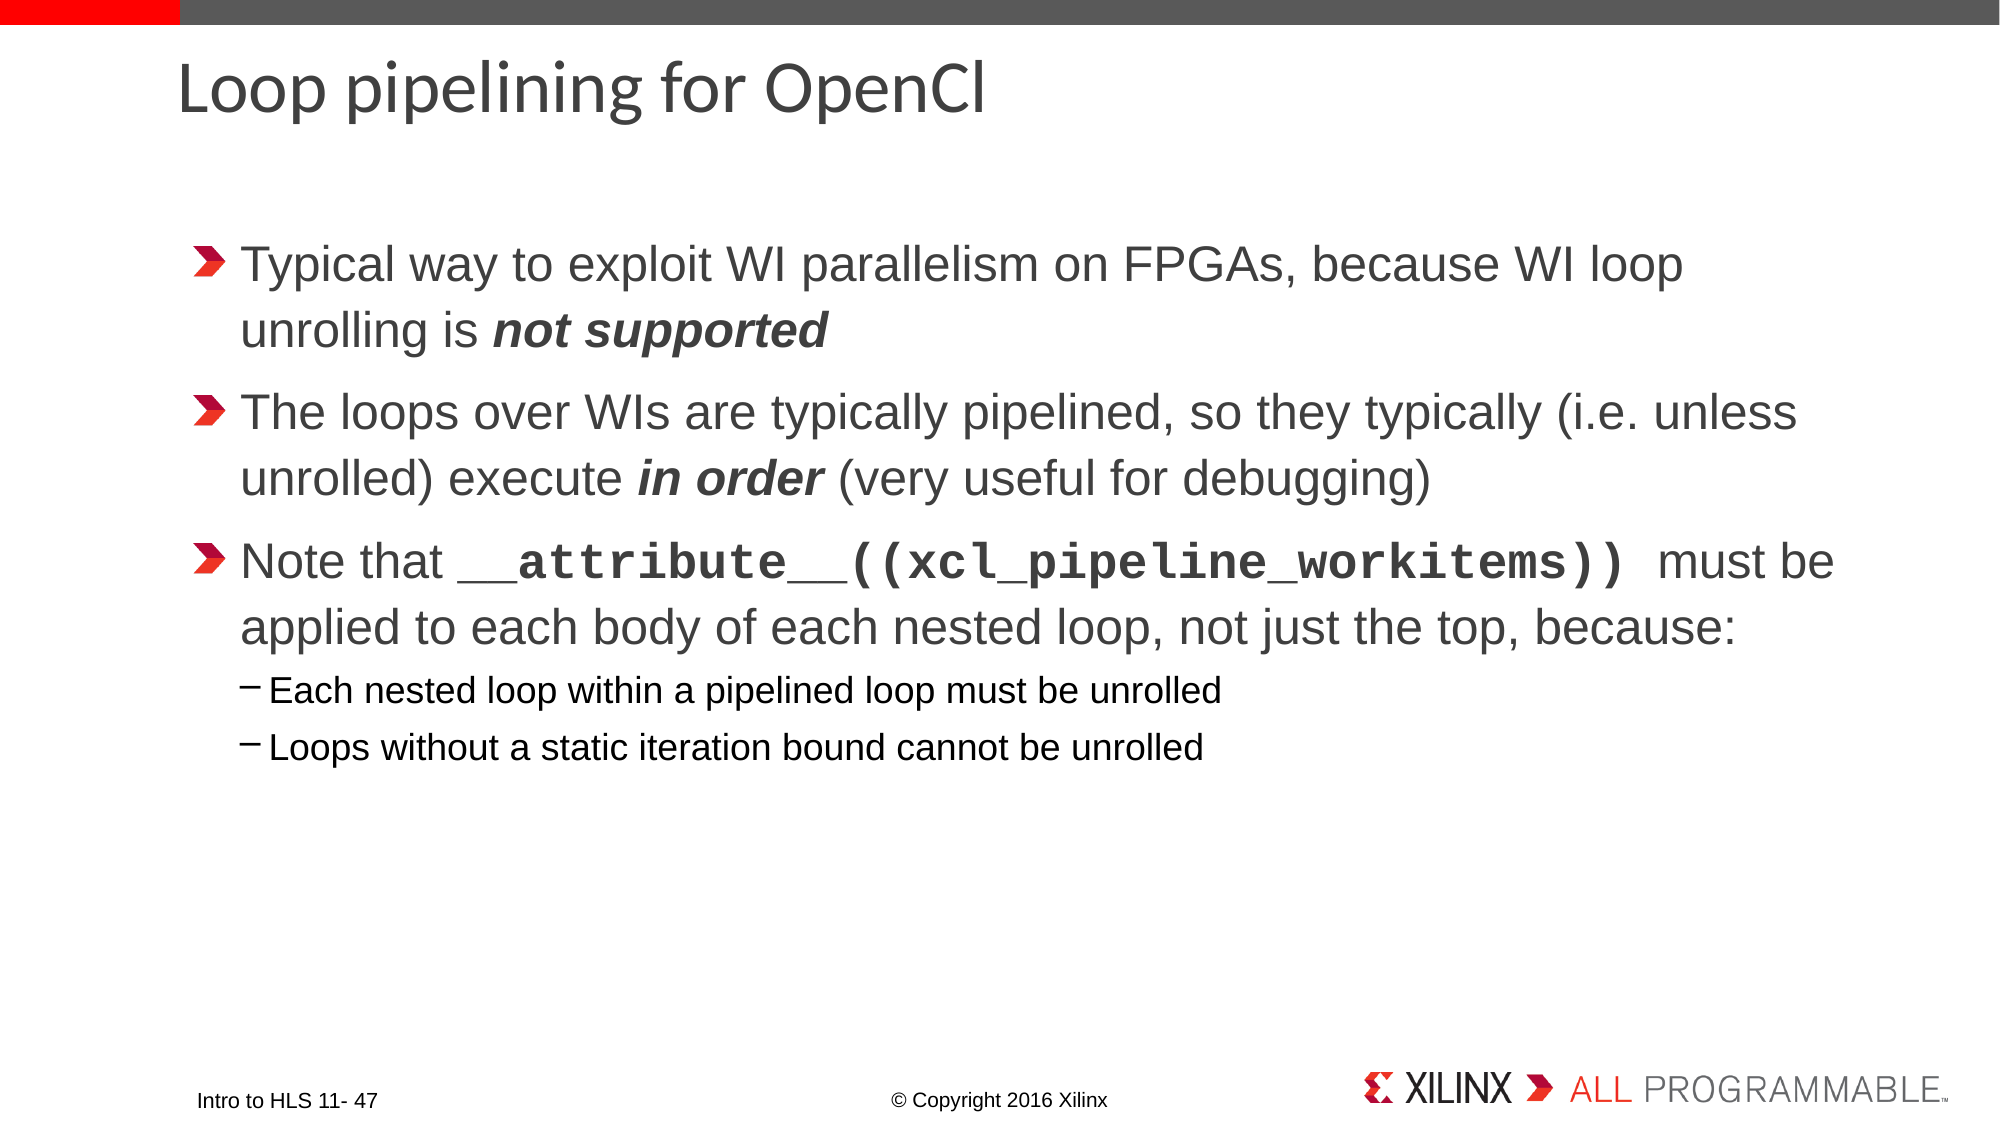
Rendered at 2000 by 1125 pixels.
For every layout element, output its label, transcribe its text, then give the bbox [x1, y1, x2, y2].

picture [192, 542, 226, 574]
slide_number Intro to HLS 11- 47 [99, 1078, 475, 1125]
footer © Copyright 2016 Xilinx [683, 1079, 1317, 1120]
picture [192, 394, 226, 426]
list Typical way to exploit WI parallelism on FPGAs, because WI loop unrolling is not supported The loops over WIs are typically pipelined, so they typically (i.e. unless unrolled) execute in order (very useful for debugging) Note that __attribute__((xcl_pipeline_workitems)) must be applied to each body of each nested loop, not just the top, because: Each nested loop within a pipelined loop must be unrolled Loops without a static iteration bound cannot be unrolled [177, 217, 1901, 918]
title Loop pipelining for OpenCl [177, 34, 1900, 122]
picture [1364, 1072, 1948, 1103]
picture [192, 245, 226, 277]
